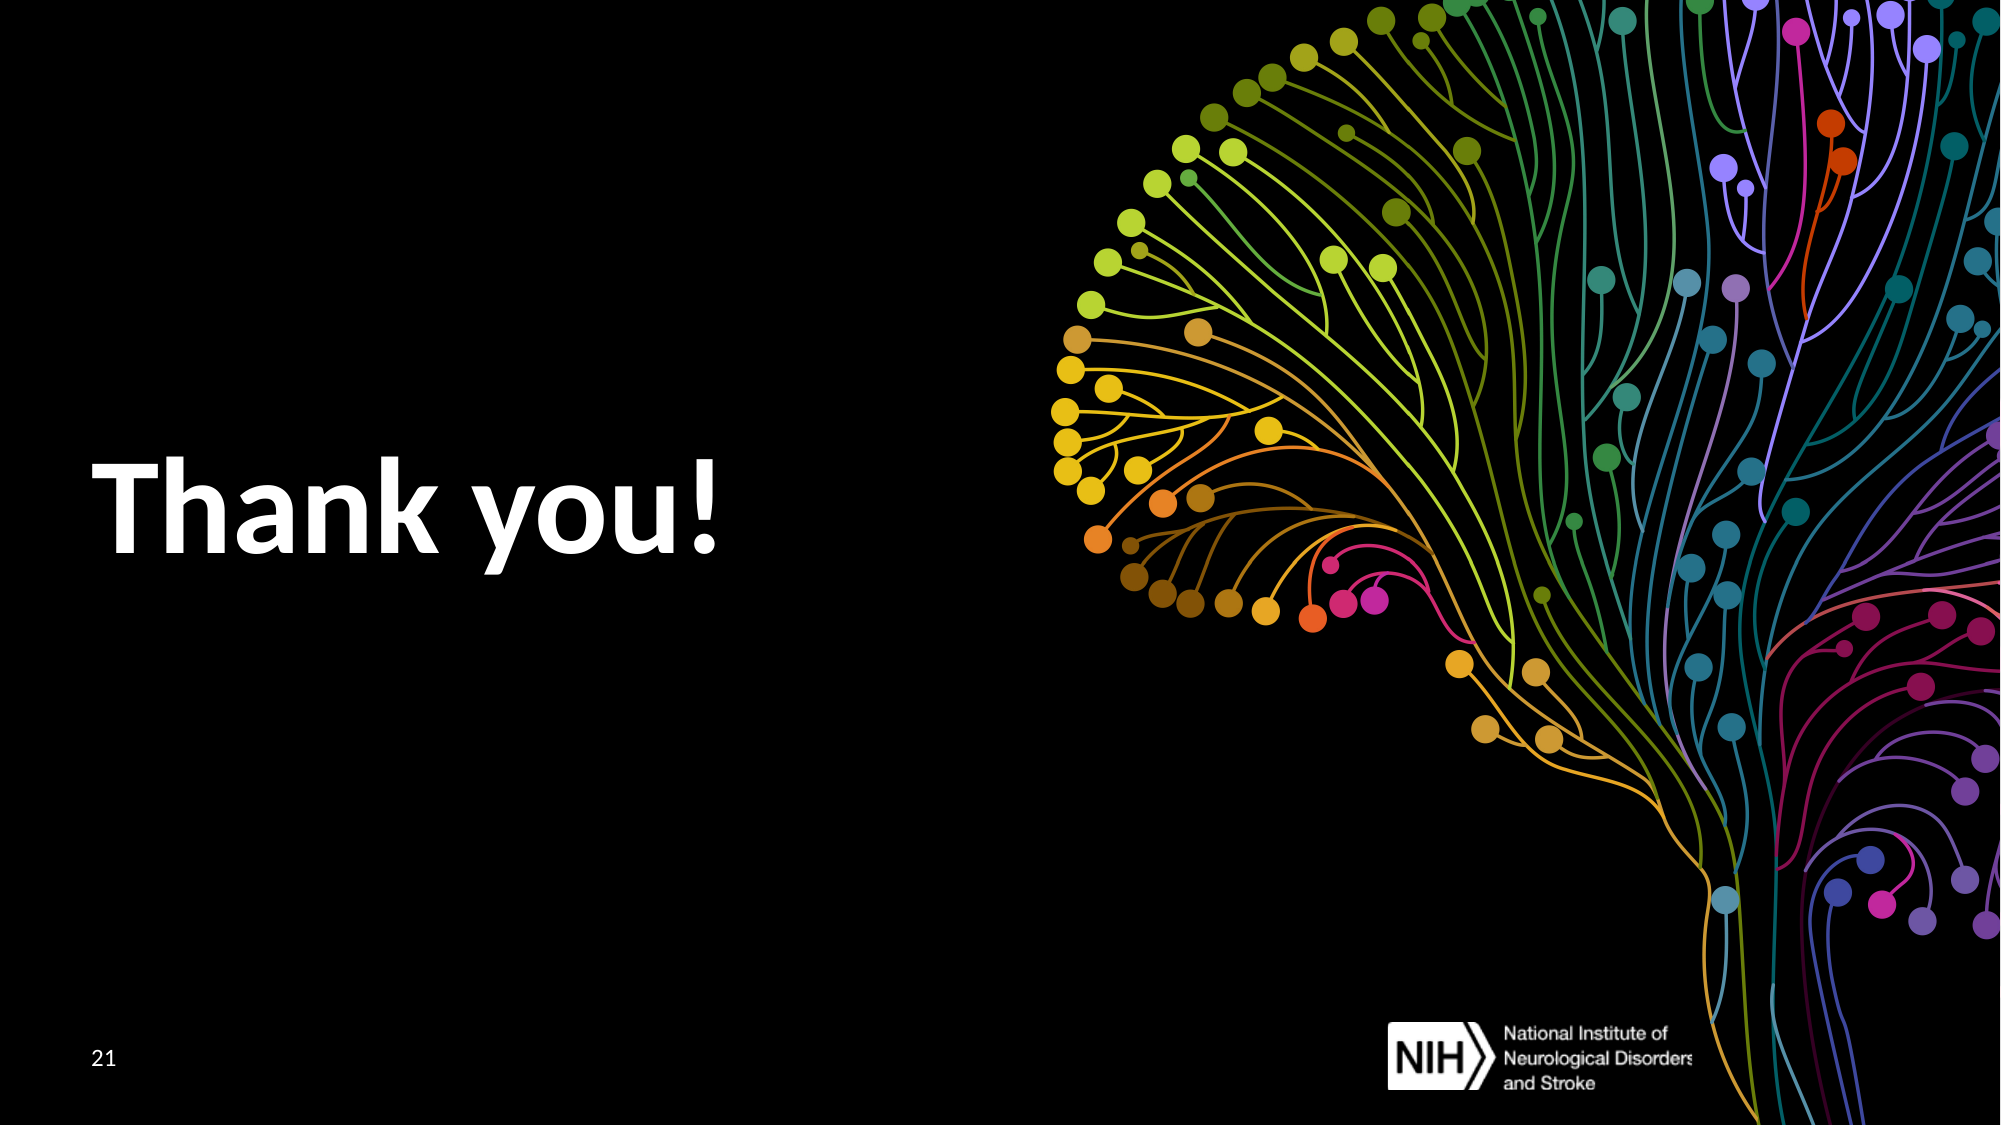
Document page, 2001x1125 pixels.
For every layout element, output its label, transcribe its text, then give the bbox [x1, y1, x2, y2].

picture [0, 0, 2001, 1125]
title Thank you! [76, 427, 891, 571]
